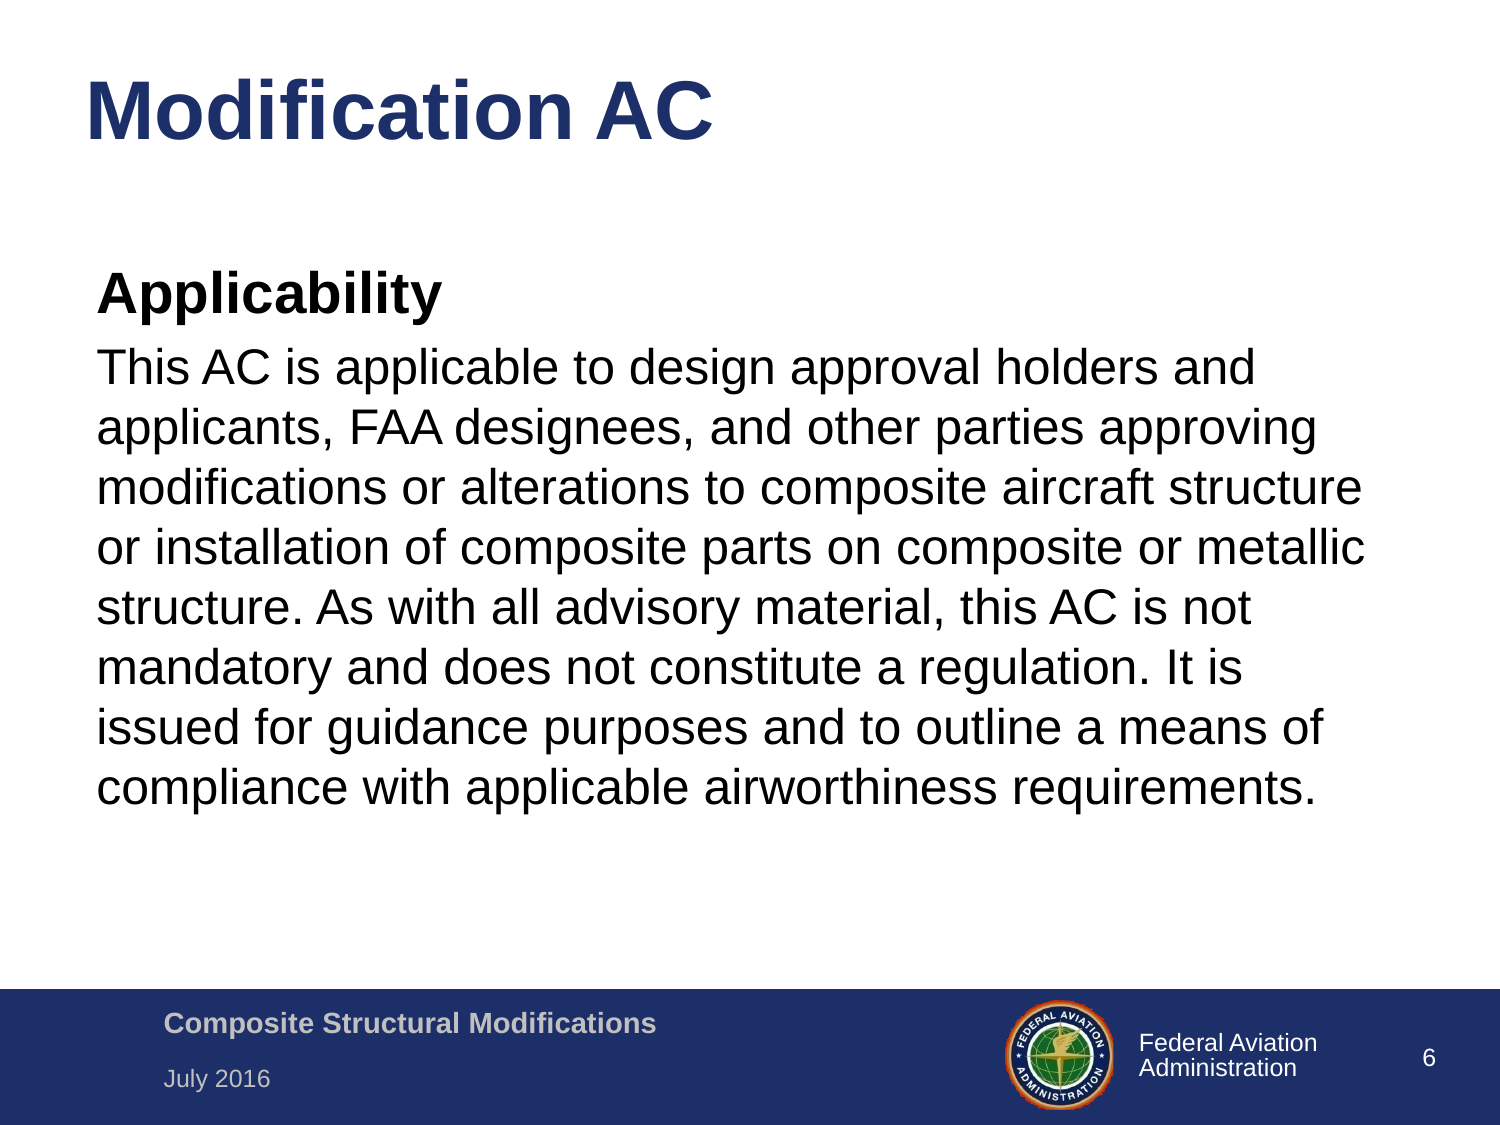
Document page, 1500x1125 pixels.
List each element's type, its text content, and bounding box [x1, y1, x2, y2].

list Applicability This AC is applicable to design approval holders and applicants, FAA designees, and other parties approving modifications or alterations to composite aircraft structure or installation of composite parts on composite or metallic structure. As with all advisory material, this AC is not mandatory and does not constitute a regulation. It is issued for guidance purposes and to outline a means of compliance with applicable airworthiness requirements. [80, 247, 1403, 968]
title Modification AC [70, 56, 1461, 157]
picture [1005, 1000, 1114, 1110]
